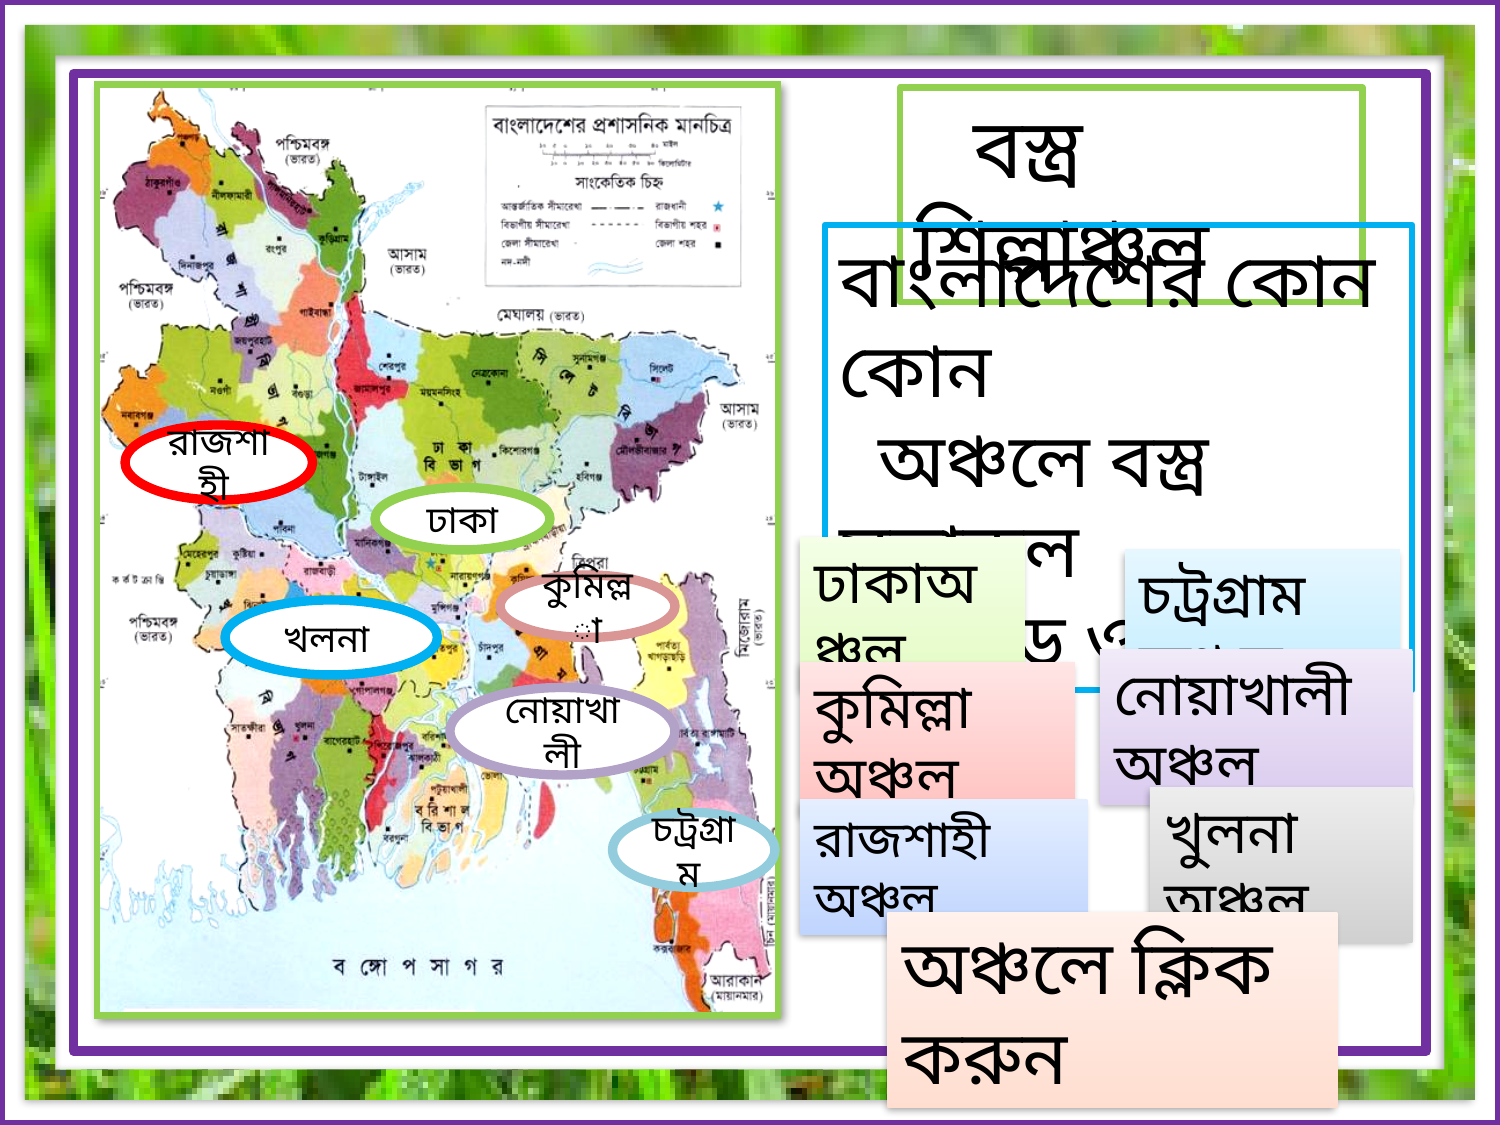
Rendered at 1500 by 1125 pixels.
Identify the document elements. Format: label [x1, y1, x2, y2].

picture [99, 87, 776, 1013]
text_box [0, 0, 1500, 1125]
